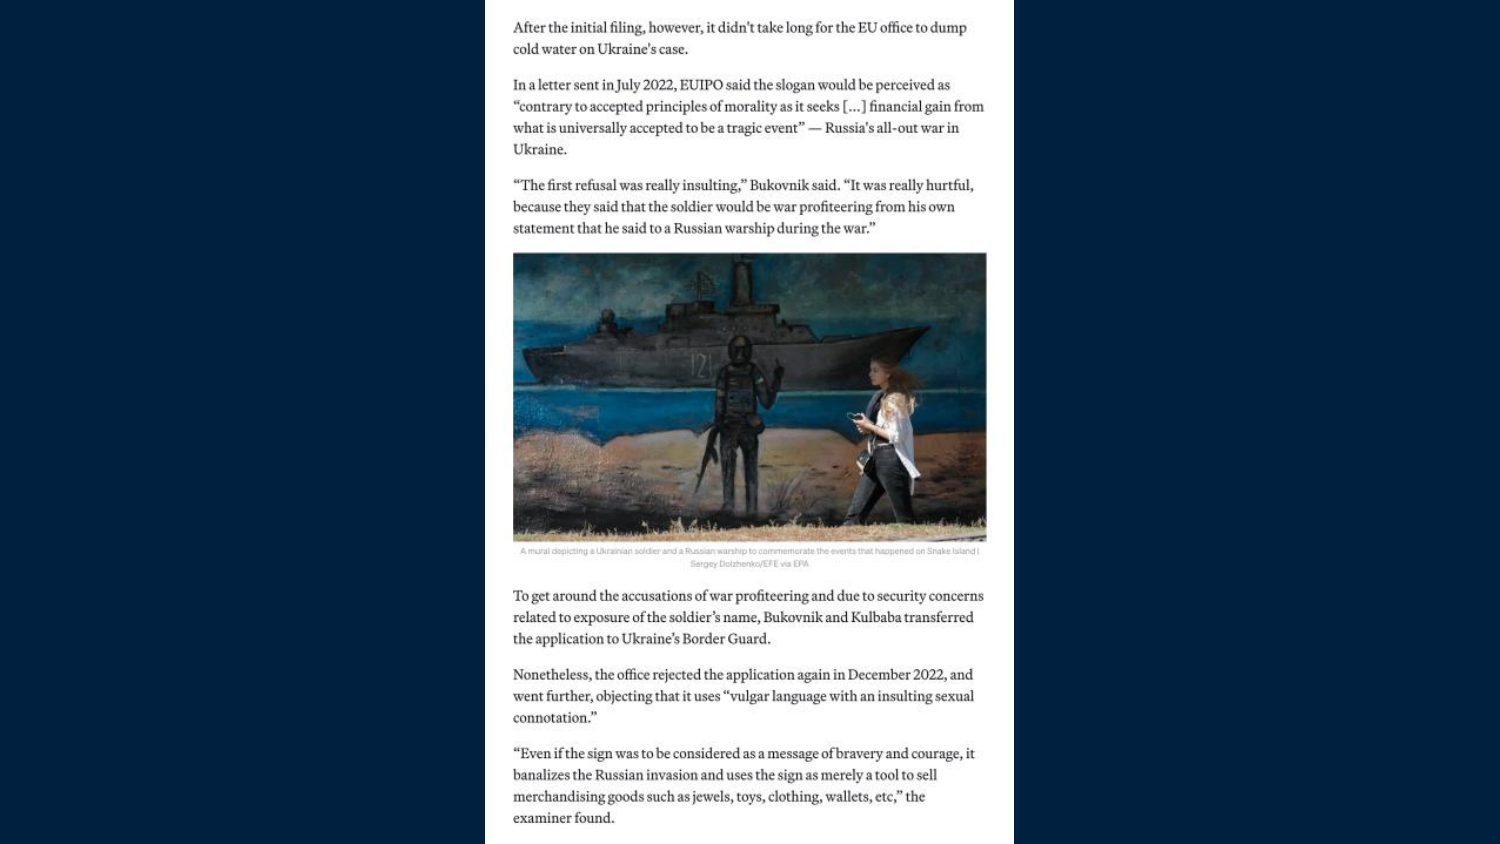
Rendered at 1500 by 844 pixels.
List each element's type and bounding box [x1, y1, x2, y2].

picture [485, 0, 1015, 844]
